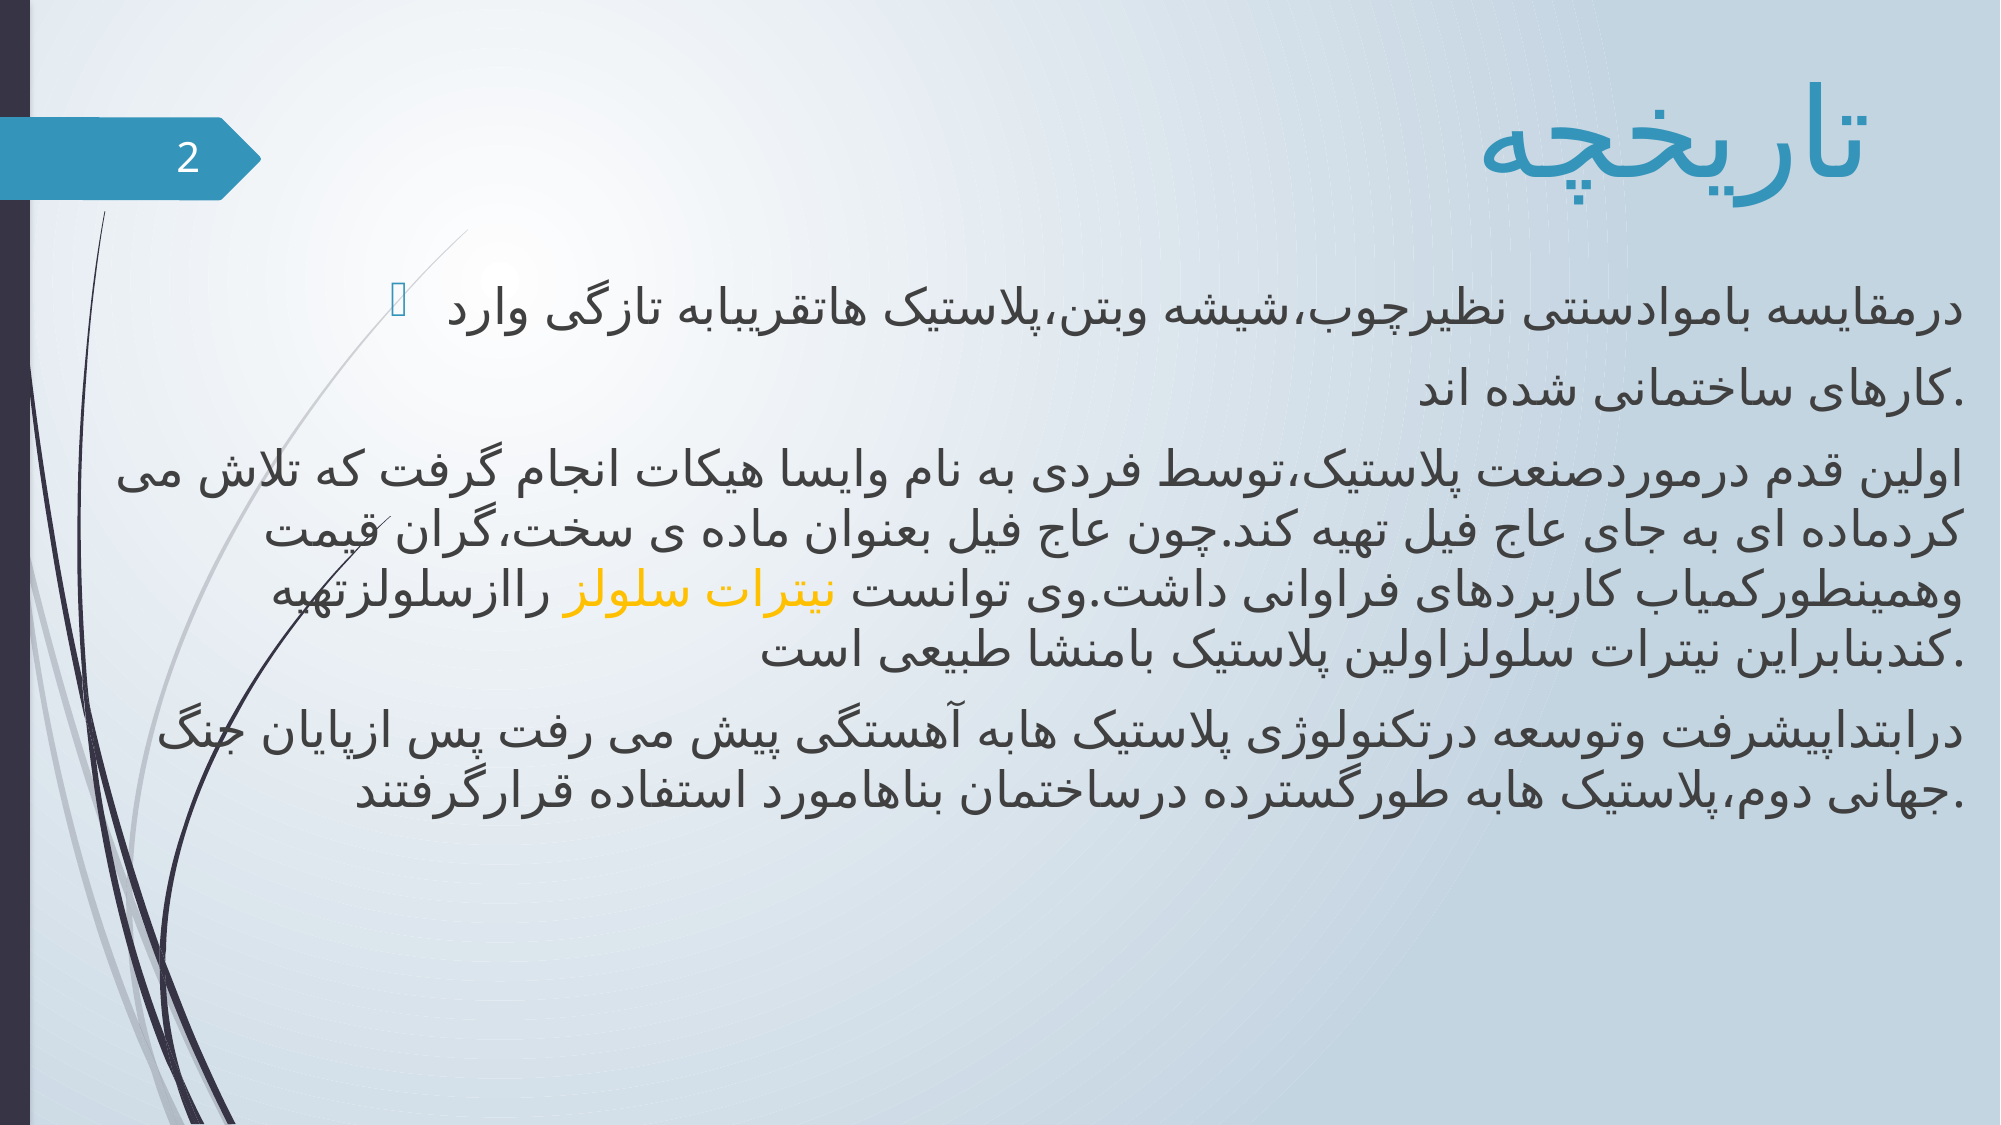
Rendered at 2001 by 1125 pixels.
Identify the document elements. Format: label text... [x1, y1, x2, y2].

slide_number 2 [87, 129, 216, 190]
list درمقایسه باموادسنتی نظیرچوب،شیشه وبتن،پلاستیک هاتقریبابه تازگی وارد کارهای ساختمانی شده اند. اولین قدم درموردصنعت پلاستیک،توسط فردی به نام وایسا هیکات انجام گرفت که تلاش می کردماده ای به جای عاج فیل تهیه کند.چون عاج فیل بعنوان ماده ی سخت،گران قیمت وهمینطورکمیاب کاربردهای فراوانی داشت.وی توانست نیترات سلولز راازسلولزتهیه کندبنابراین نیترات سلولزاولین پلاستیک بامنشا طبیعی است. درابتداپیشرفت وتوسعه درتکنولوژی پلاستیک هابه آهستگی پیش می رفت پس ازپایان جنگ جهانی دوم،پلاستیک هابه طورگسترده درساختمان بناهامورد استفاده قرارگرفتند. [45, 266, 1981, 1125]
title تاریخچه [424, 45, 1887, 165]
